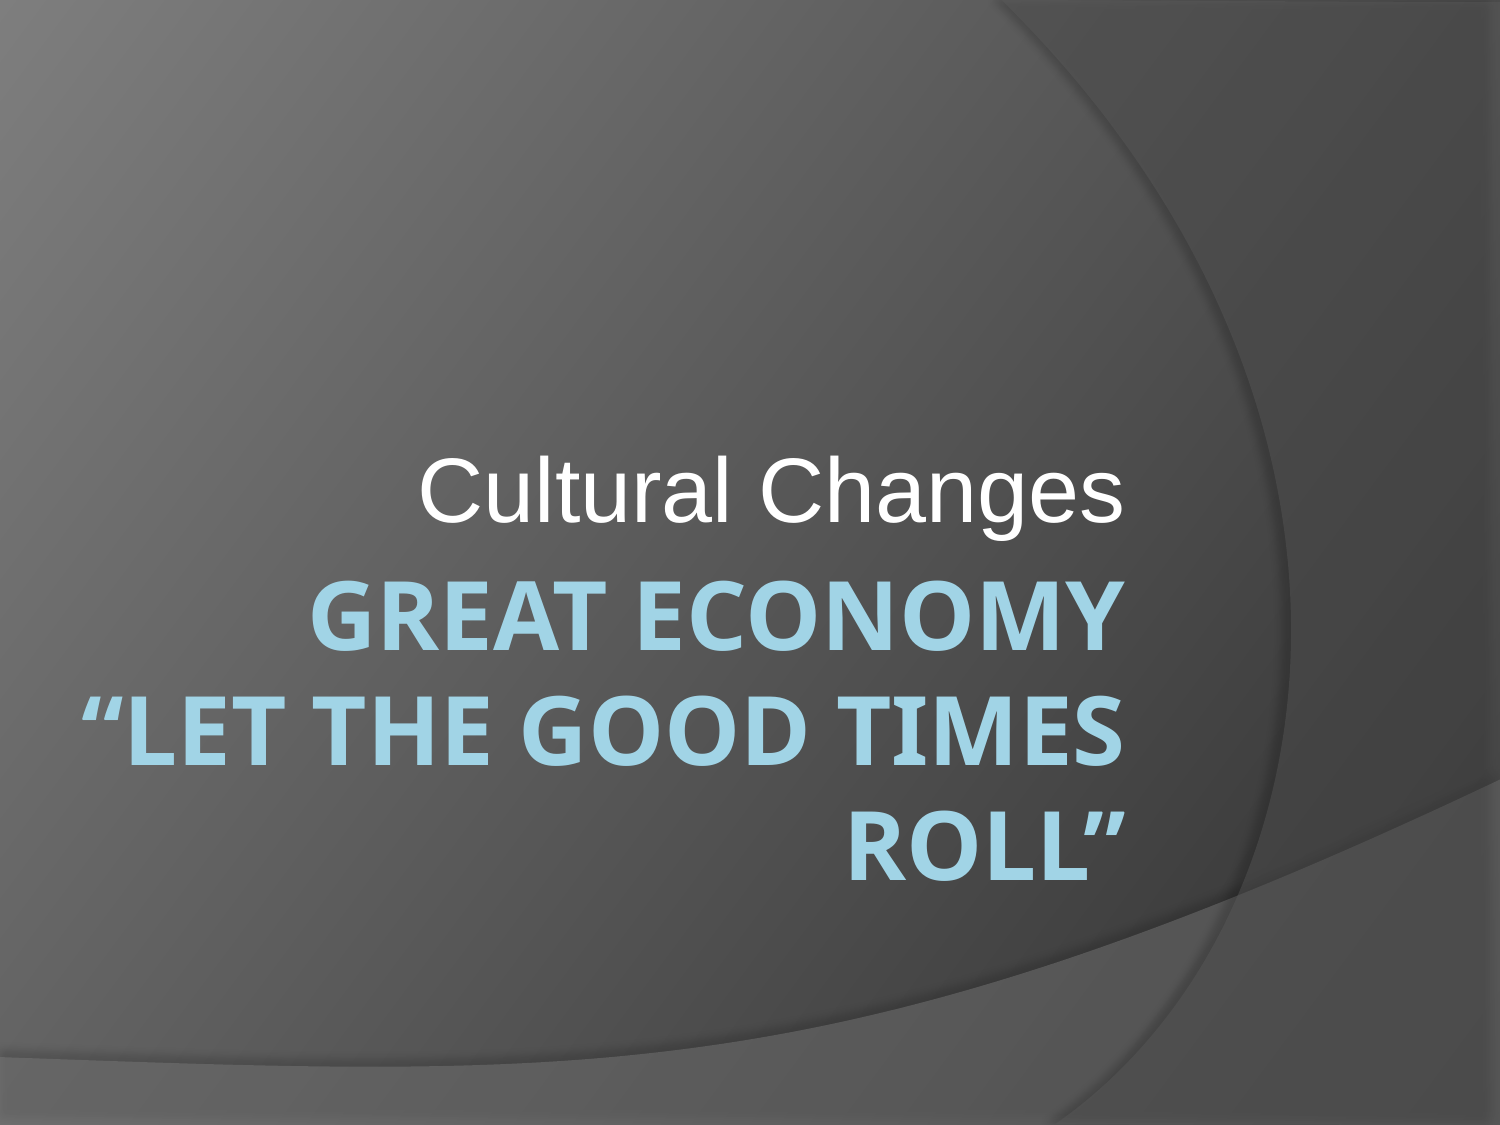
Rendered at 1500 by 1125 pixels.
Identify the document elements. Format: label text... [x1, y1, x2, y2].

title Great Economy “Let the Good Times Roll” [70, 547, 1134, 925]
subtitle Cultural Changes [71, 253, 1134, 541]
